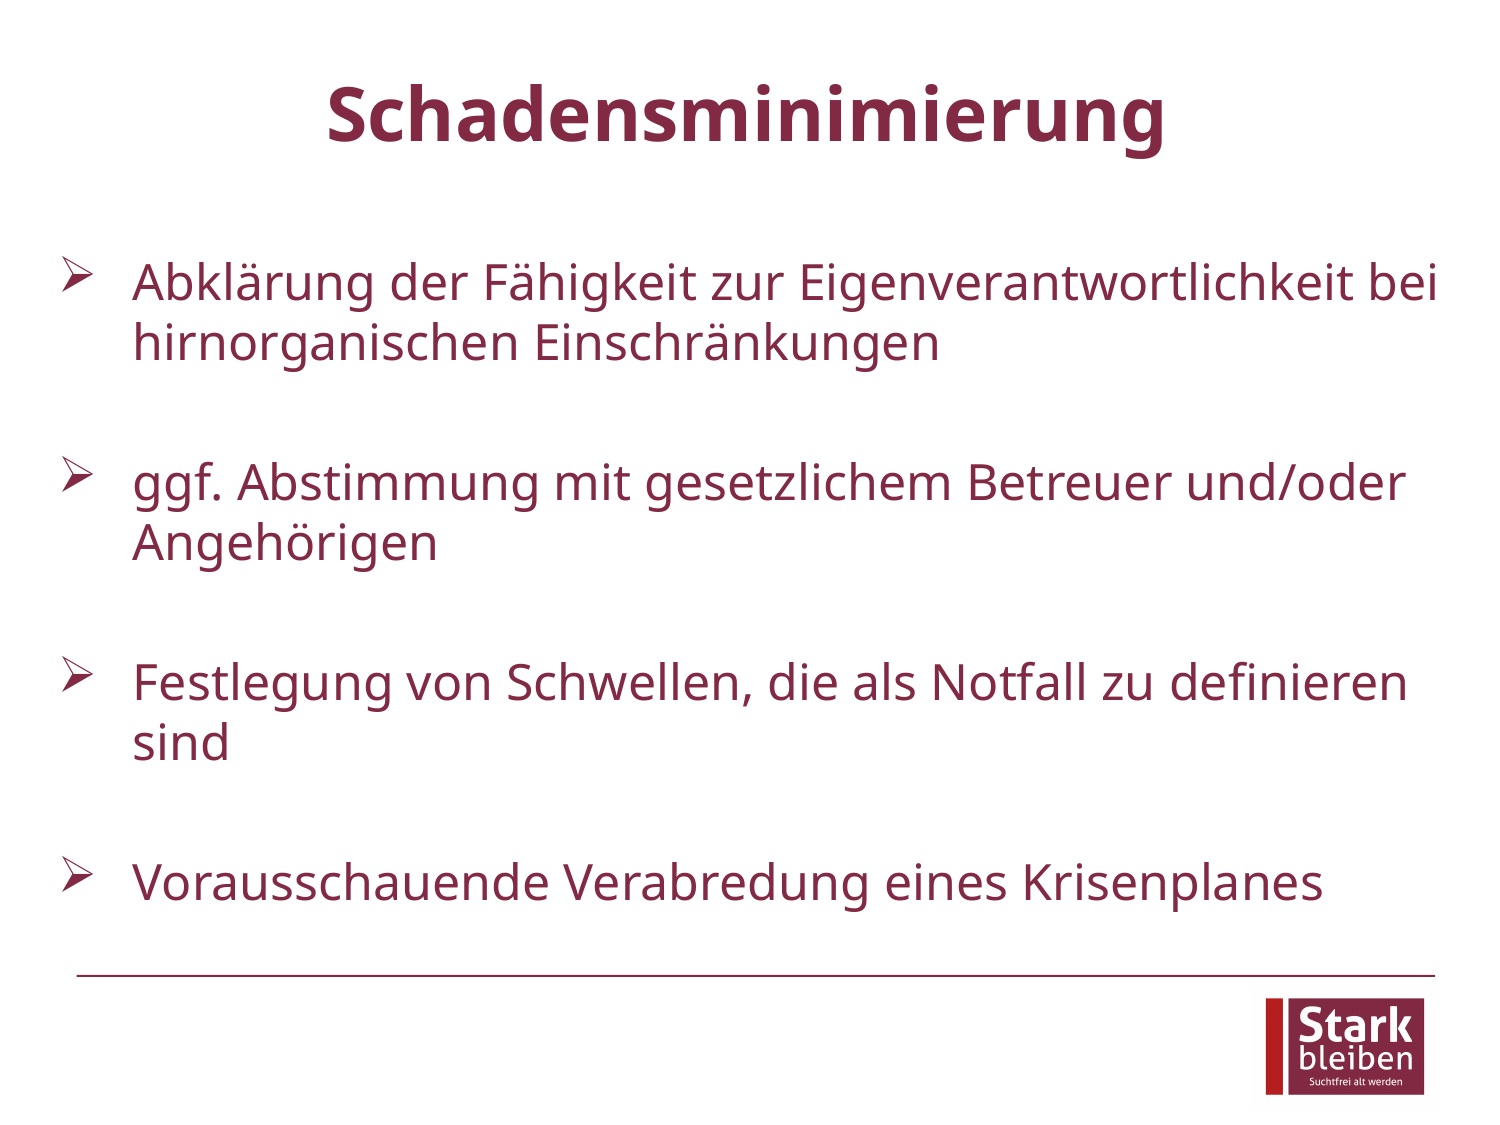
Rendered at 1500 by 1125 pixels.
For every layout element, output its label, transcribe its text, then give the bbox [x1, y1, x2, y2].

list Abklärung der Fähigkeit zur Eigenverantwortlichkeit bei hirnorganischen Einschränkungen ggf. Abstimmung mit gesetzlichem Betreuer und/oder Angehörigen Festlegung von Schwellen, die als Notfall zu definieren sind Vorausschauende Verabredung eines Krisenplanes [42, 242, 1469, 964]
picture [1251, 983, 1439, 1110]
title Schadensminimierung [100, 37, 1395, 185]
